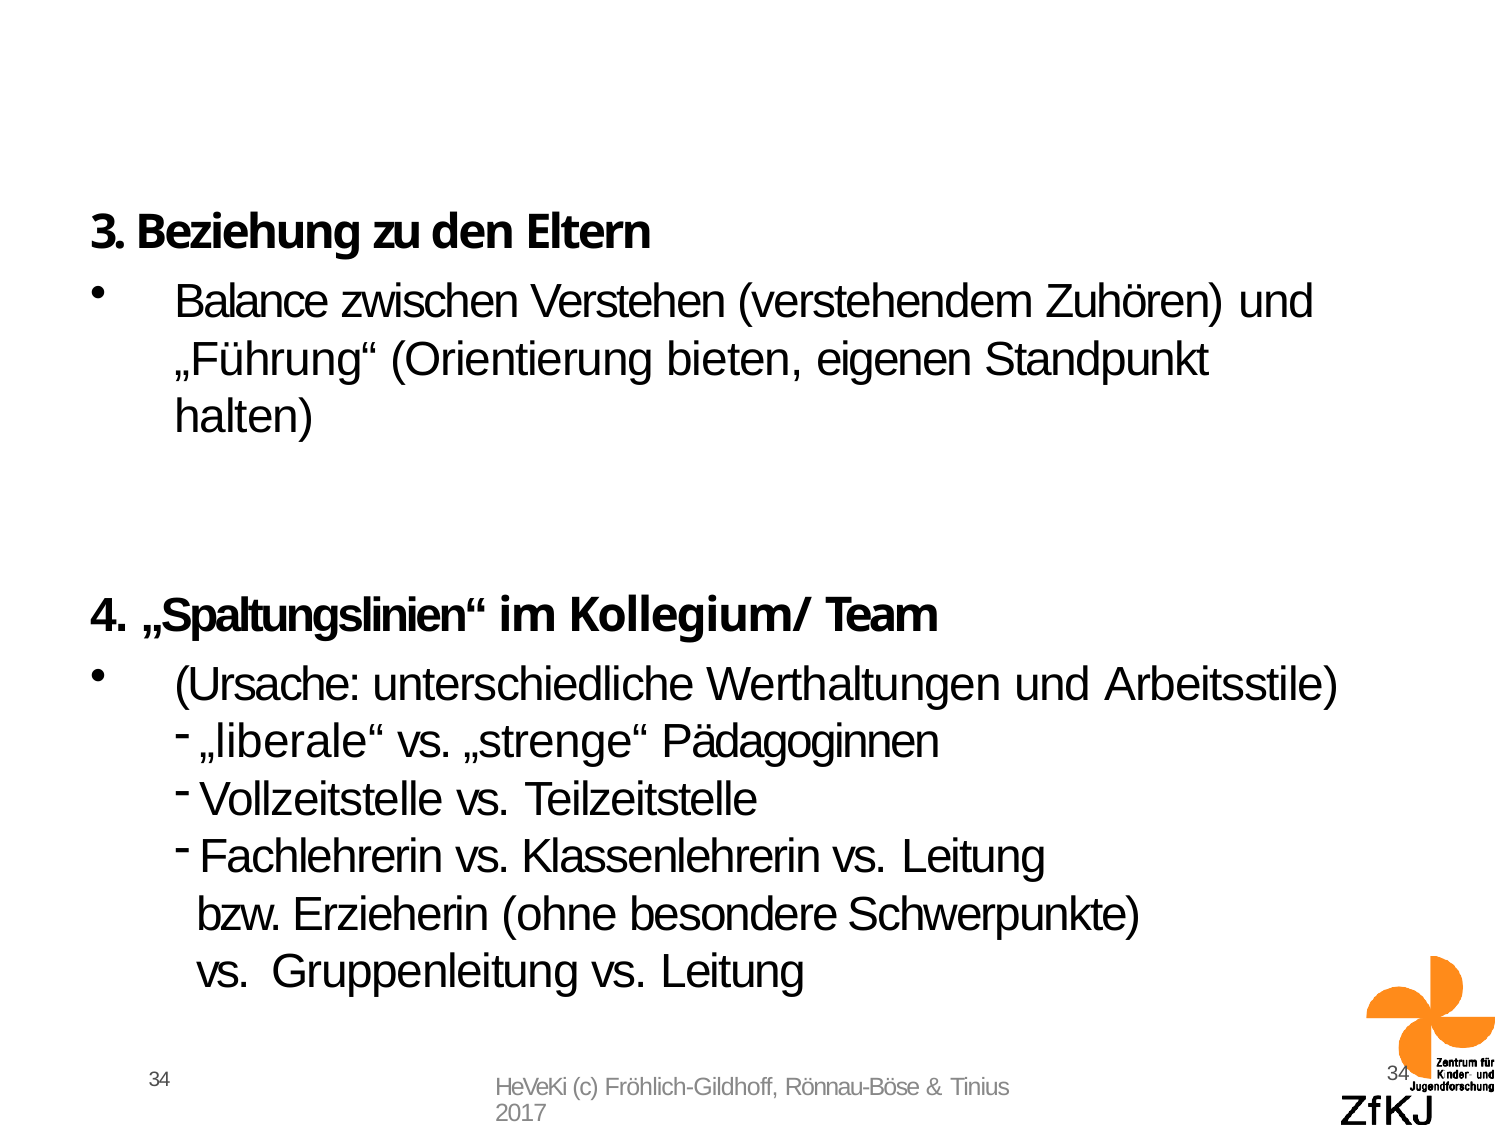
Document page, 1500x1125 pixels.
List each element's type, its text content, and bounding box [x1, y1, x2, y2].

picture [1341, 956, 1495, 1125]
text_box HeVeKi (c) Fröhlich-Gildhoff, Rönnau-Böse & Tinius 2017 [492, 1074, 1066, 1125]
slide_number 34 [140, 1068, 174, 1098]
text_box 34 [1382, 1059, 1415, 1085]
text_box 3. Beziehung zu den Eltern Balance zwischen Verstehen (verstehendem Zuhören) und „Führung“ (Orientierung bieten, eigenen Standpunkt halten) 4. „Spaltungslinien“ im Kollegium/ Team (Ursache: unterschiedliche Werthaltungen und Arbeitsstile) „liberale“ vs. „strenge“ Pädagoginnen Vollzeitstelle vs. Teilzeitstelle Fachlehrerin vs. Klassenlehrerin vs. Leitung bzw. Erzieherin (ohne besondere Schwerpunkte) vs. Gruppenleitung vs. Leitung [87, 187, 1353, 998]
